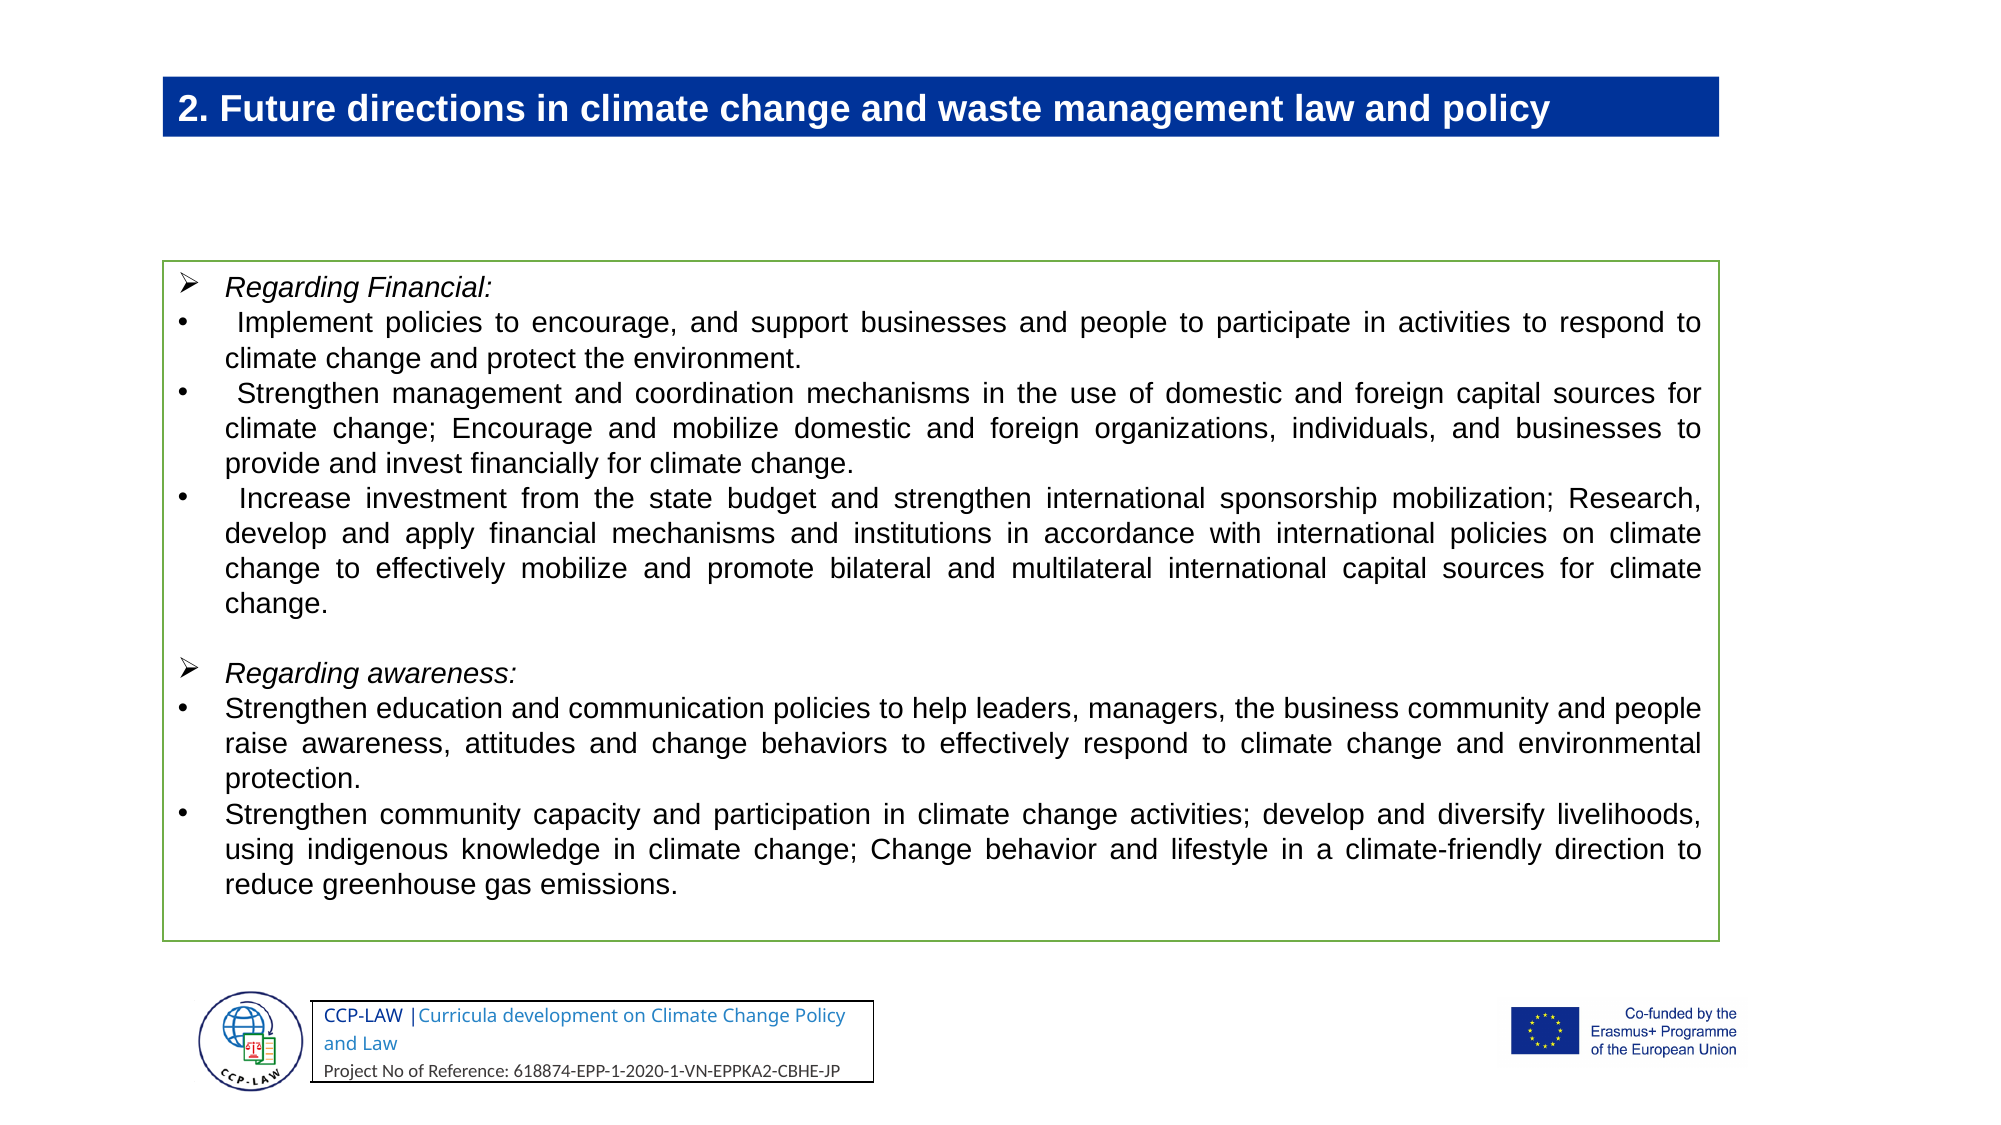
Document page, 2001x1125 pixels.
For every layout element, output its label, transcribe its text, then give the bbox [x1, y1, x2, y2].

text_box Regarding Financial: Implement policies to encourage, and support businesses and people to participate in activities to respond to climate change and protect the environment. Strengthen management and coordination mechanisms in the use of domestic and foreign capital sources for climate change; Encourage and mobilize domestic and foreign organizations, individuals, and businesses to provide and invest financially for climate change. Increase investment from the state budget and strengthen international sponsorship mobilization; Research, develop and apply financial mechanisms and institutions in accordance with international policies on climate change to effectively mobilize and promote bilateral and multilateral international capital sources for climate change. Regarding awareness: Strengthen education and communication policies to help leaders, managers, the business community and people raise awareness, attitudes and change behaviors to effectively respond to climate change and environmental protection. Strengthen community capacity and participation in climate change activities; develop and diversify livelihoods, using indigenous knowledge in climate change; Change behavior and lifestyle in a climate-friendly direction to reduce greenhouse gas emissions. [162, 261, 1720, 942]
text_box 2. Future directions in climate change and waste management law and policy [162, 76, 1720, 137]
picture [1497, 997, 1748, 1068]
picture [195, 984, 310, 1095]
